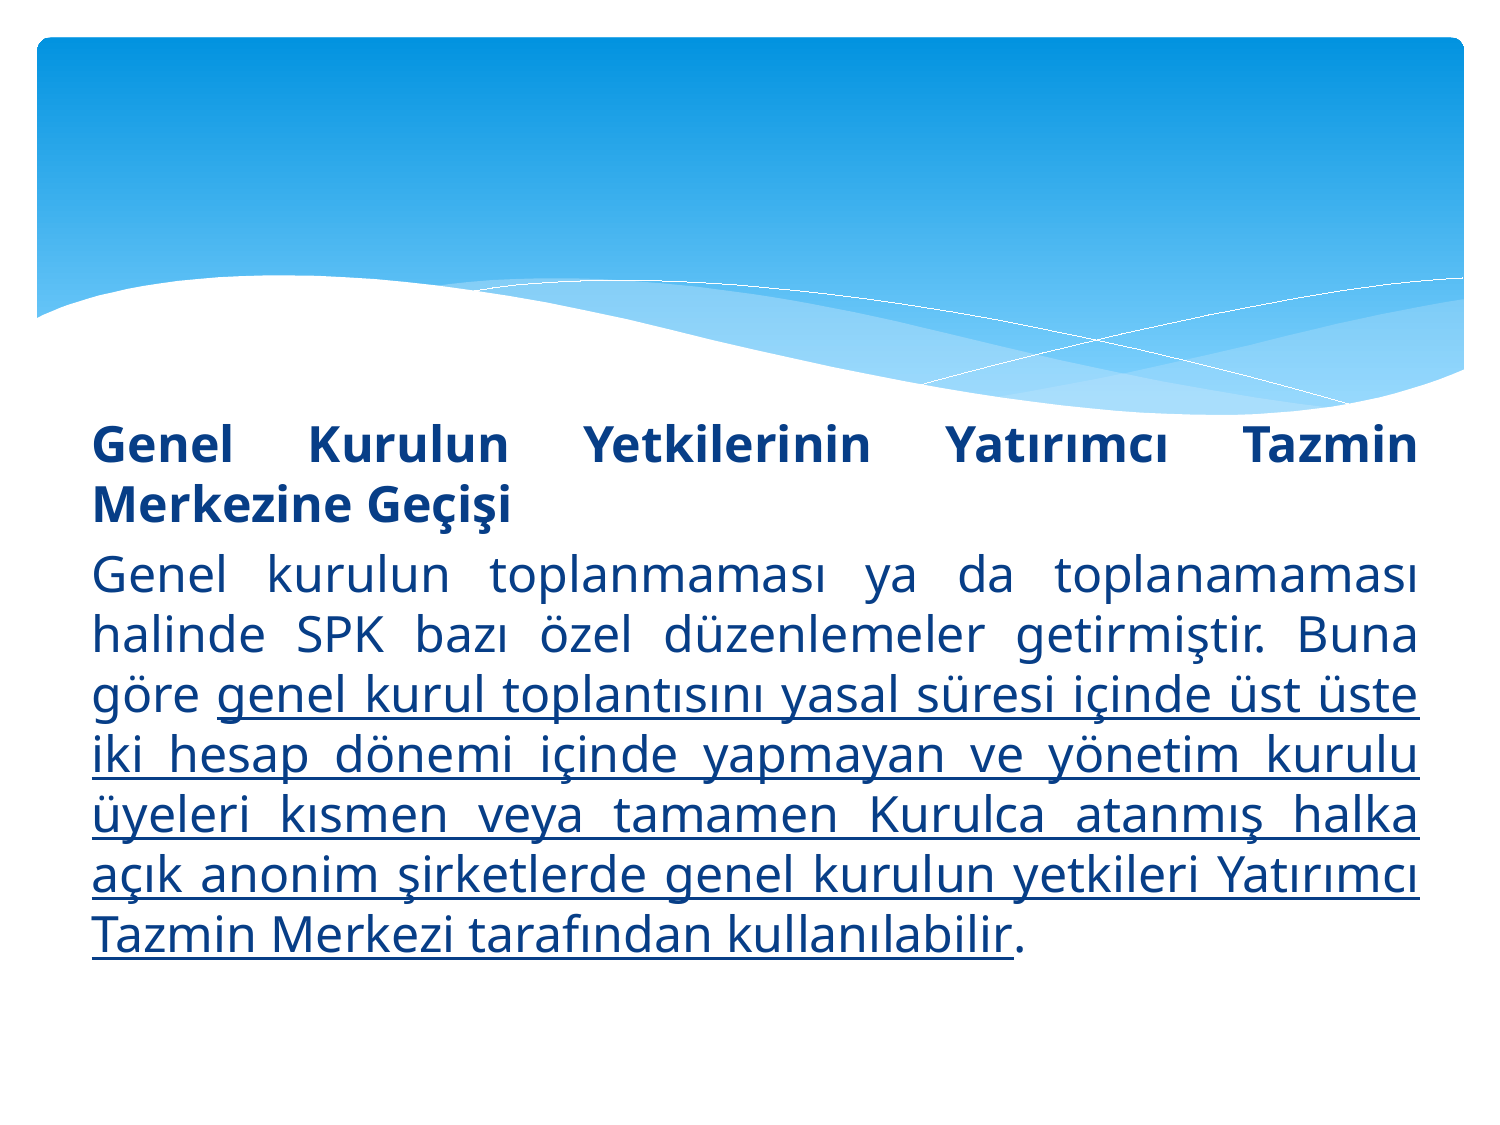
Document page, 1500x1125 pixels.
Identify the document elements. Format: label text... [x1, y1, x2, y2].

list Genel Kurulun Yetkilerinin Yatırımcı Tazmin Merkezine Geçişi Genel kurulun toplanmaması ya da toplanamaması halinde SPK bazı özel düzenlemeler getirmiştir. Buna göre genel kurul toplantısını yasal süresi içinde üst üste iki hesap dönemi içinde yapmayan ve yönetim kurulu üyeleri kısmen veya tamamen Kurulca atanmış halka açık anonim şirketlerde genel kurulun yetkileri Yatırımcı Tazmin Merkezi tarafından kullanılabilir. [76, 125, 1436, 1047]
